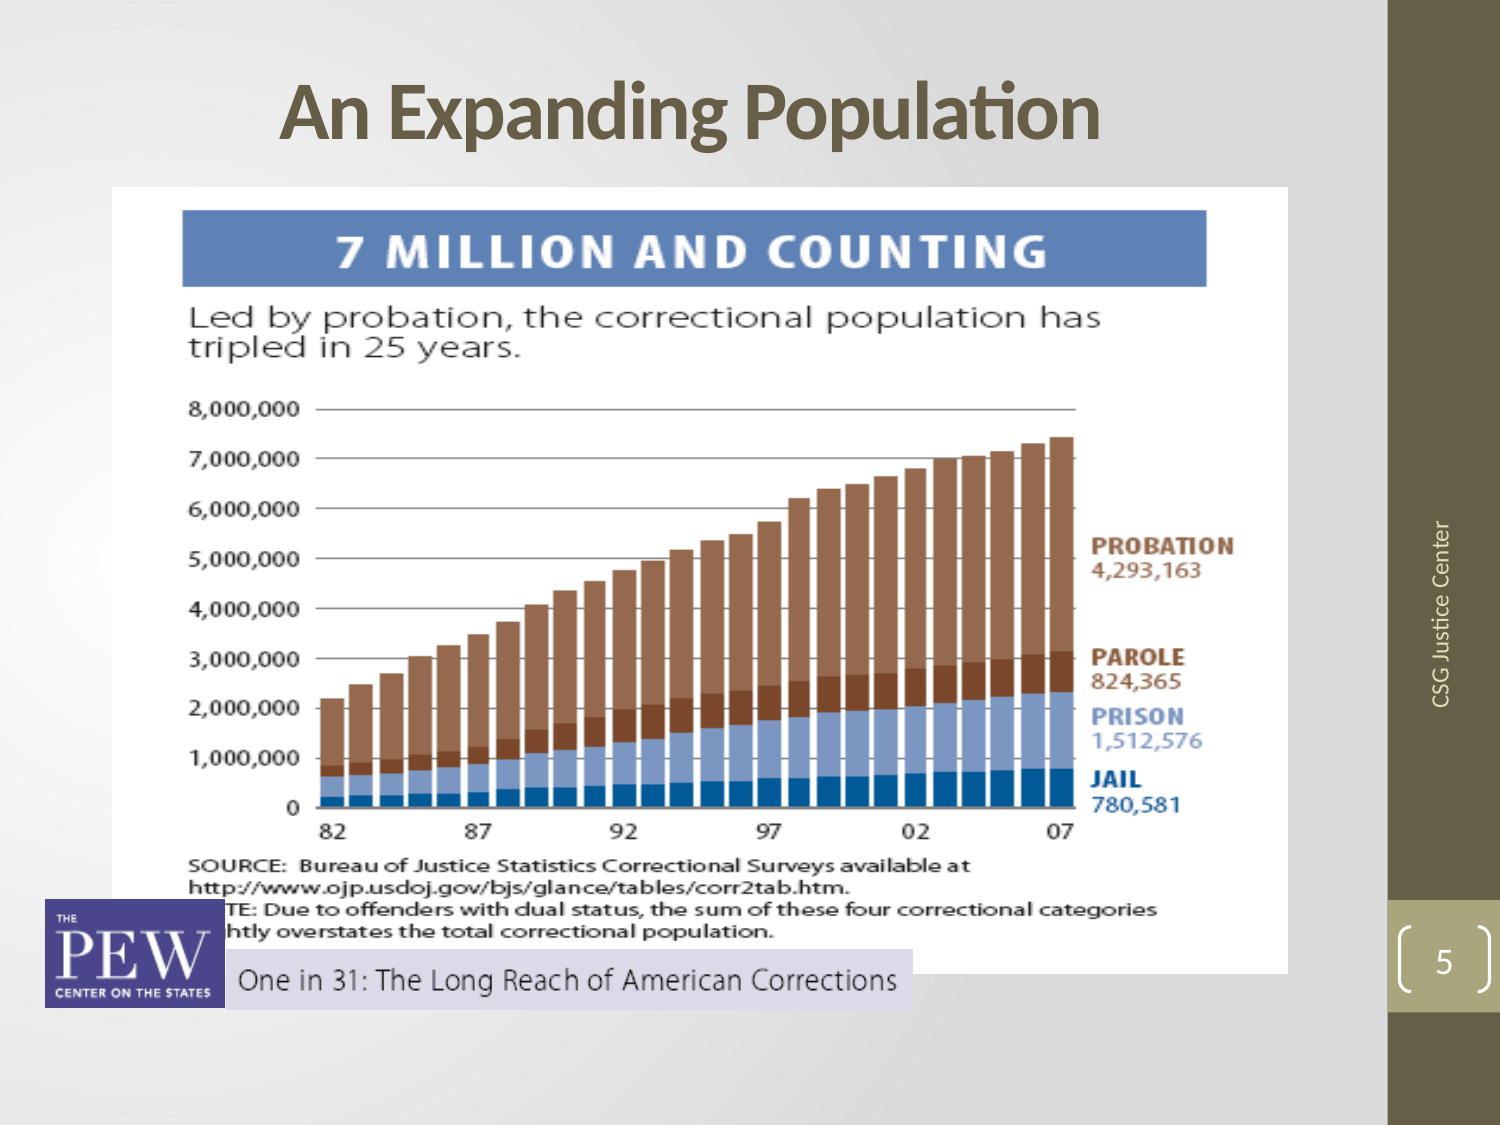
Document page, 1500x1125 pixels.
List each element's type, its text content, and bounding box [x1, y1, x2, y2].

slide_number 5 [1397, 925, 1492, 994]
picture [44, 186, 1288, 1010]
title An Expanding Population [62, 50, 1338, 163]
footer CSG Justice Center [1408, 500, 1469, 889]
